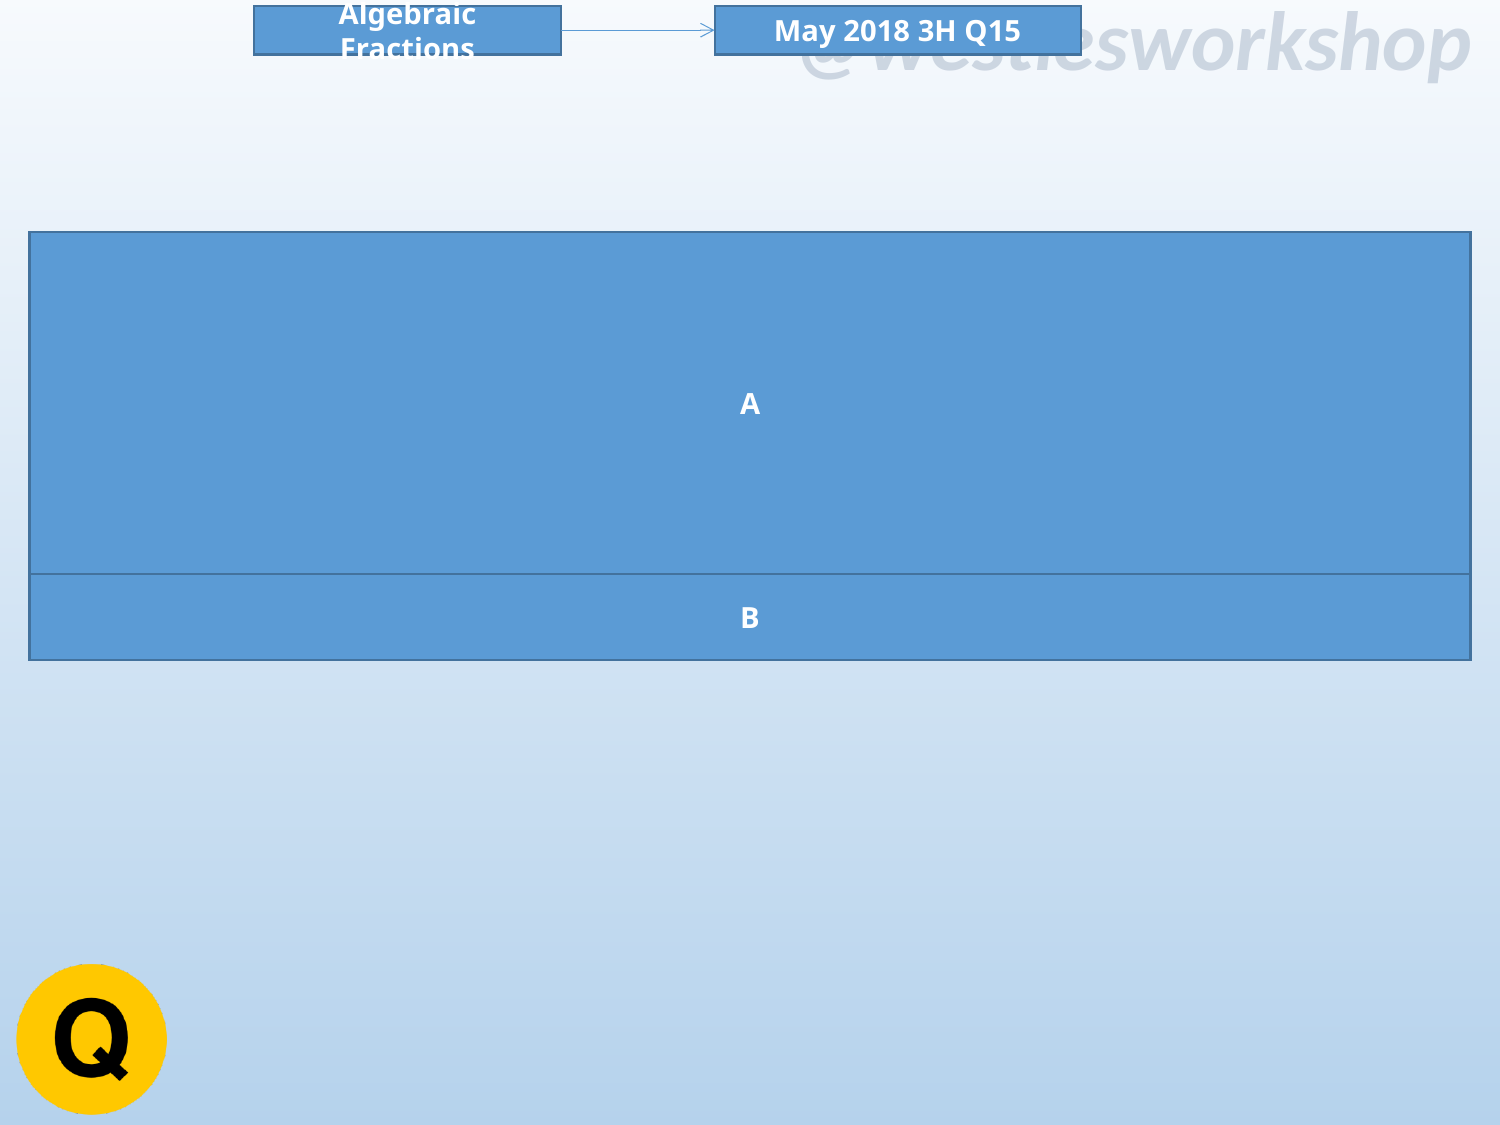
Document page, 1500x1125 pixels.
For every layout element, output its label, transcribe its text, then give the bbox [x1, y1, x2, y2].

text_box Algebraic Fractions [253, 5, 562, 56]
text_box May 2018 3H Q15 [714, 5, 1082, 56]
picture [29, 231, 1471, 660]
picture [0, 940, 191, 1125]
